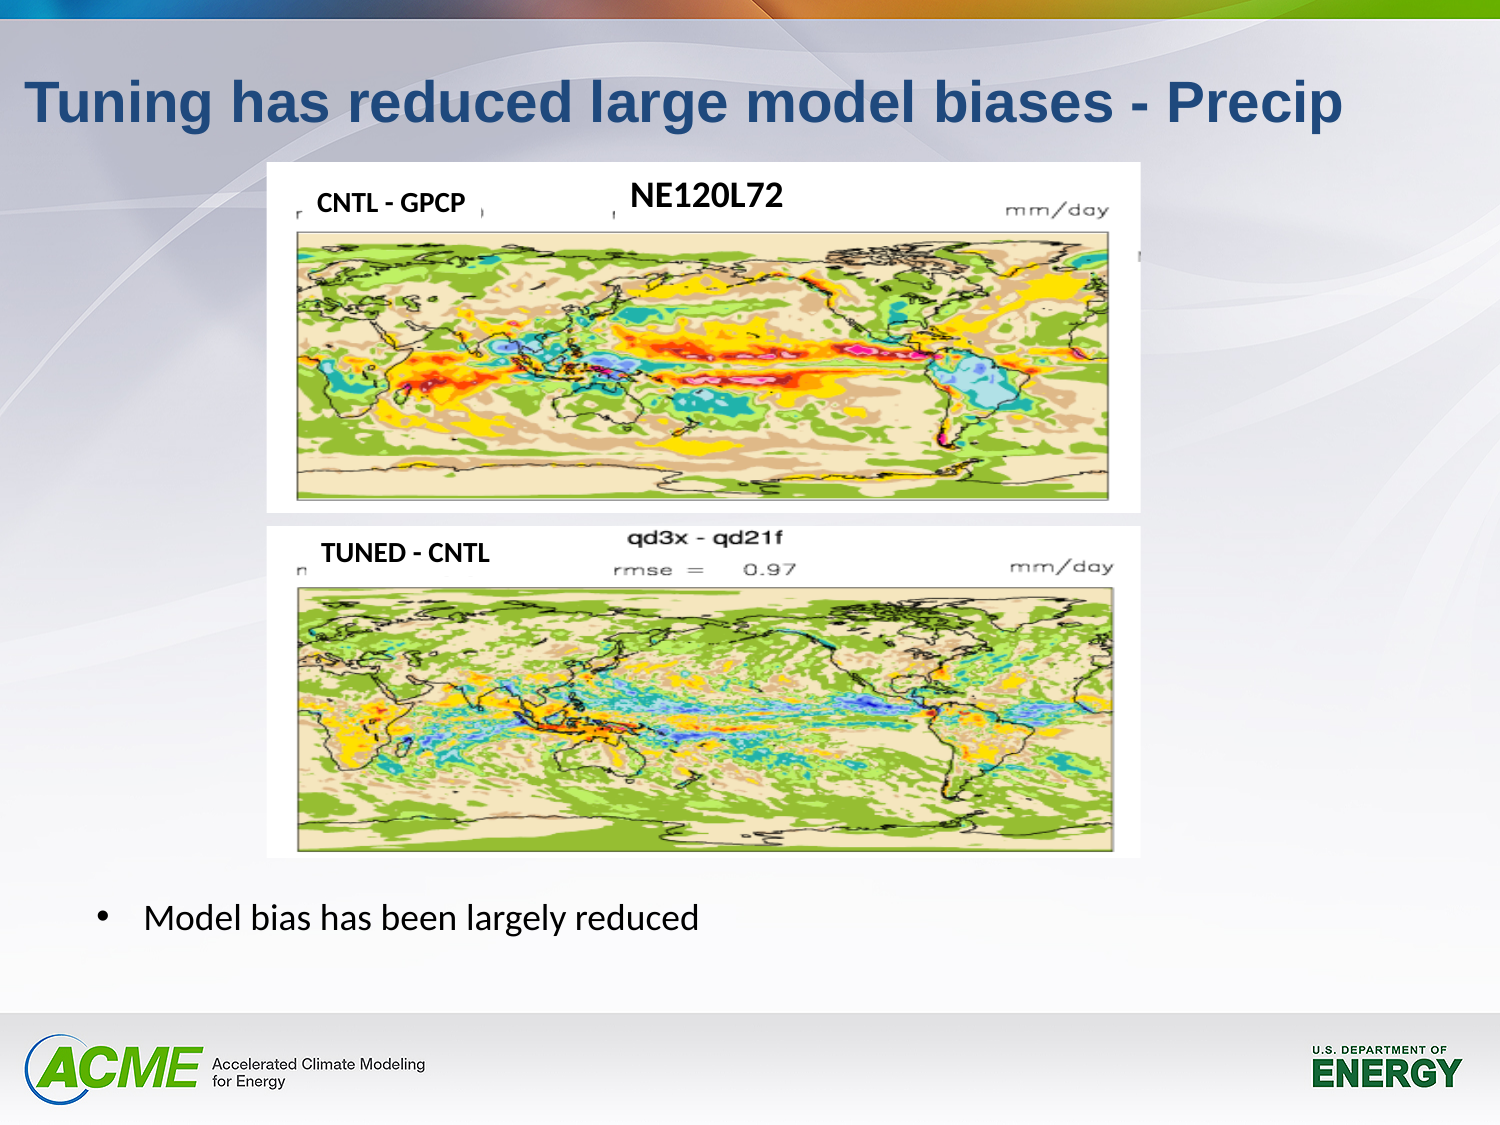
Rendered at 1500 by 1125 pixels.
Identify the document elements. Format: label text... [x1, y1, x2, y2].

text_box Model bias has been largely reduced [81, 885, 1345, 946]
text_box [266, 162, 1141, 858]
picture [0, 0, 1500, 1125]
title Tuning has reduced large model biases - Precip [24, 54, 1463, 135]
